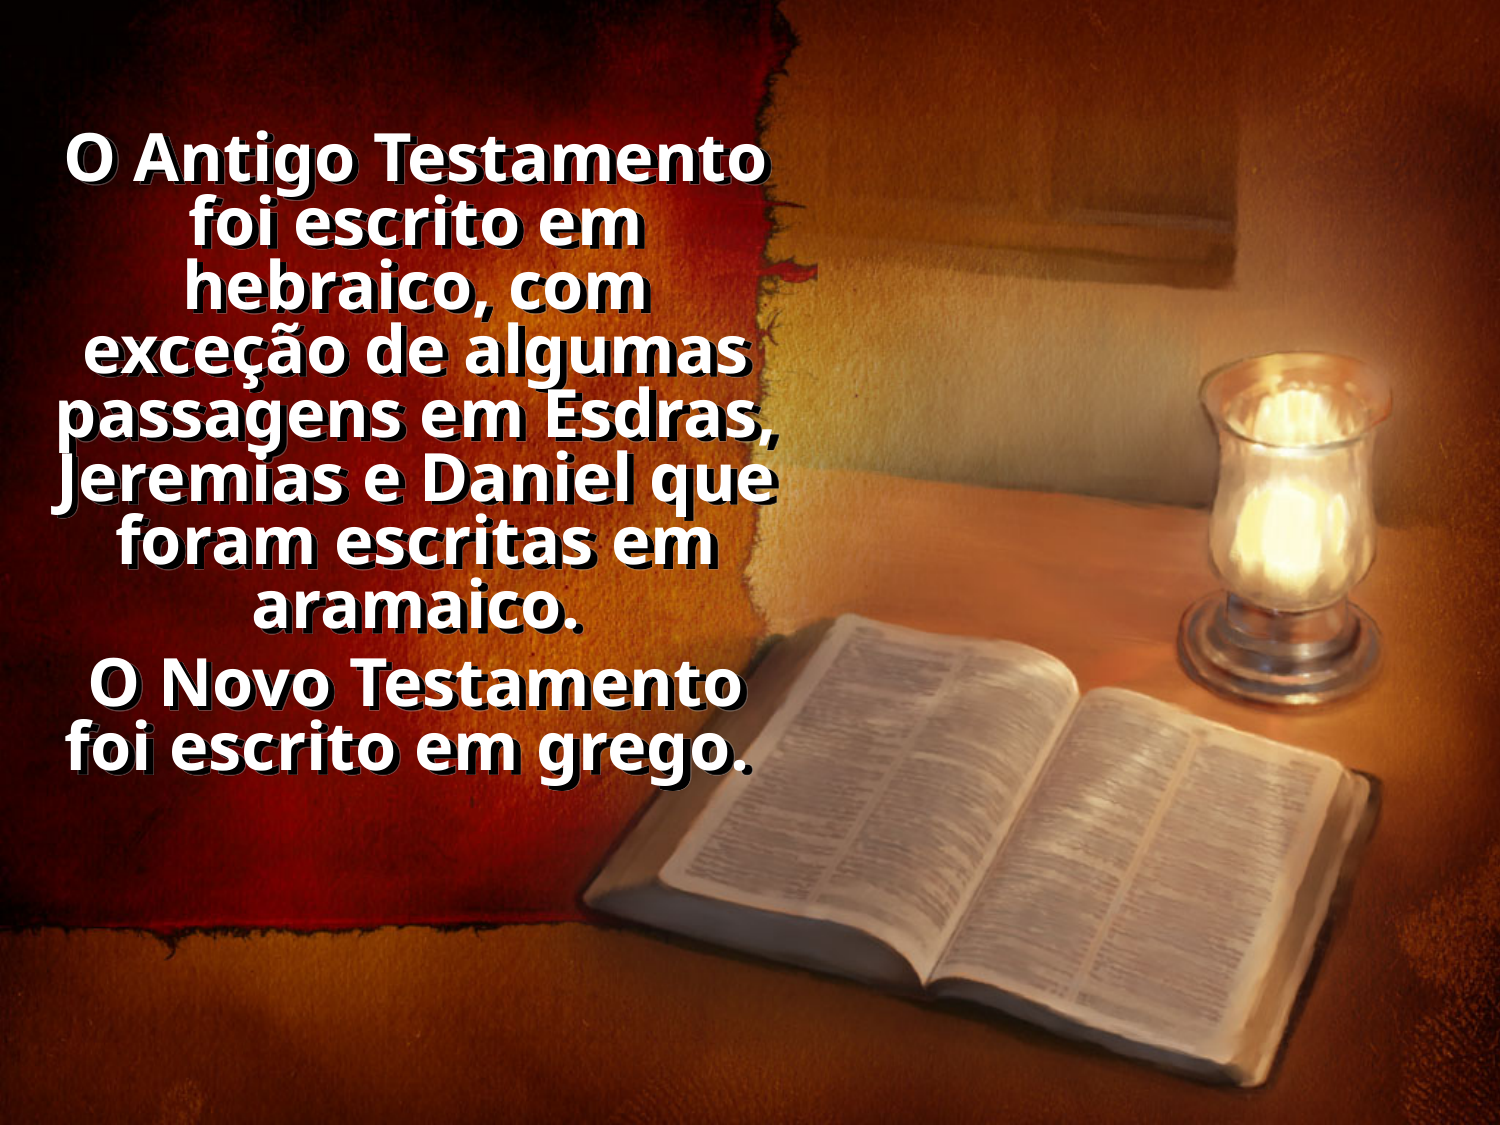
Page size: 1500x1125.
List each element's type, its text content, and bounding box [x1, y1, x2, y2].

picture [0, 0, 1500, 1125]
subtitle O Antigo Testamento foi escrito em hebraico, com exceção de algumas passagens em Esdras, Jeremias e Daniel que foram escritas em aramaico. O Novo Testamento foi escrito em grego. [35, 122, 797, 411]
